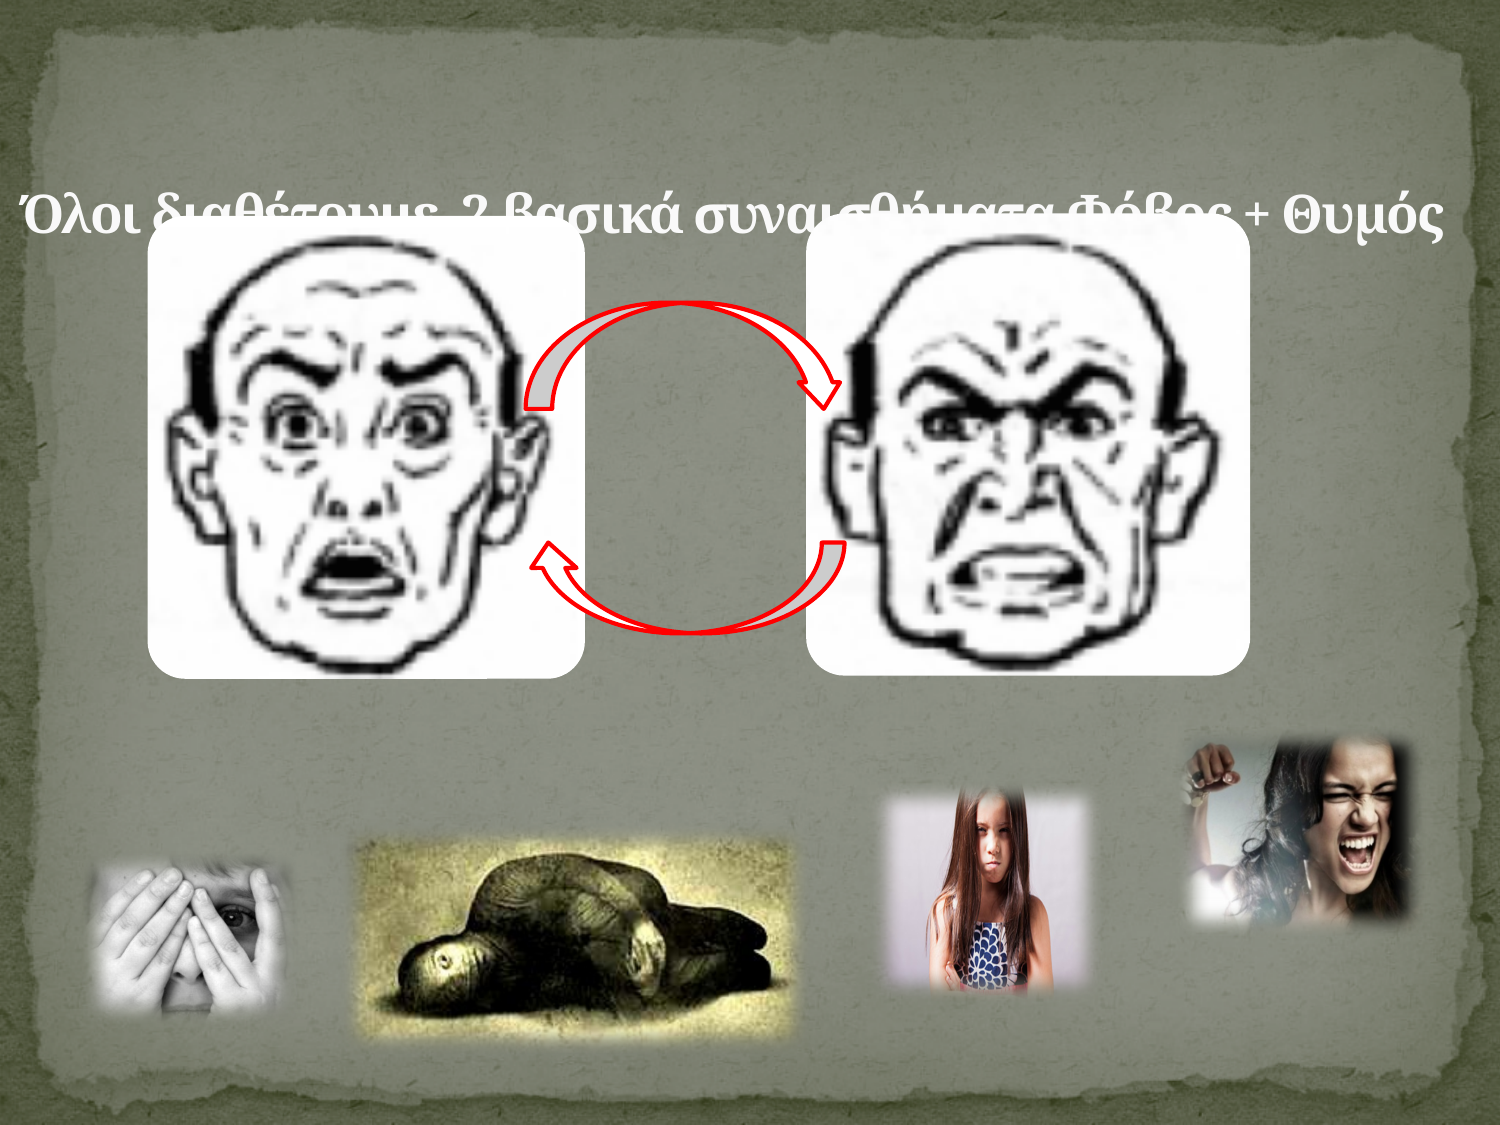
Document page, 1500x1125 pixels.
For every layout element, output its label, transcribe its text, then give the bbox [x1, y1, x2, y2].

picture [867, 780, 1105, 1003]
text_box [593, 588, 799, 636]
text_box [593, 300, 799, 372]
picture [147, 215, 586, 679]
picture [805, 213, 1251, 676]
picture [1174, 726, 1427, 939]
title Όλοι διαθέτουμε 2 βασικά συναισθήματα Φόβος + Θυμός [0, 115, 1483, 316]
picture [79, 850, 299, 1027]
picture [340, 823, 810, 1054]
